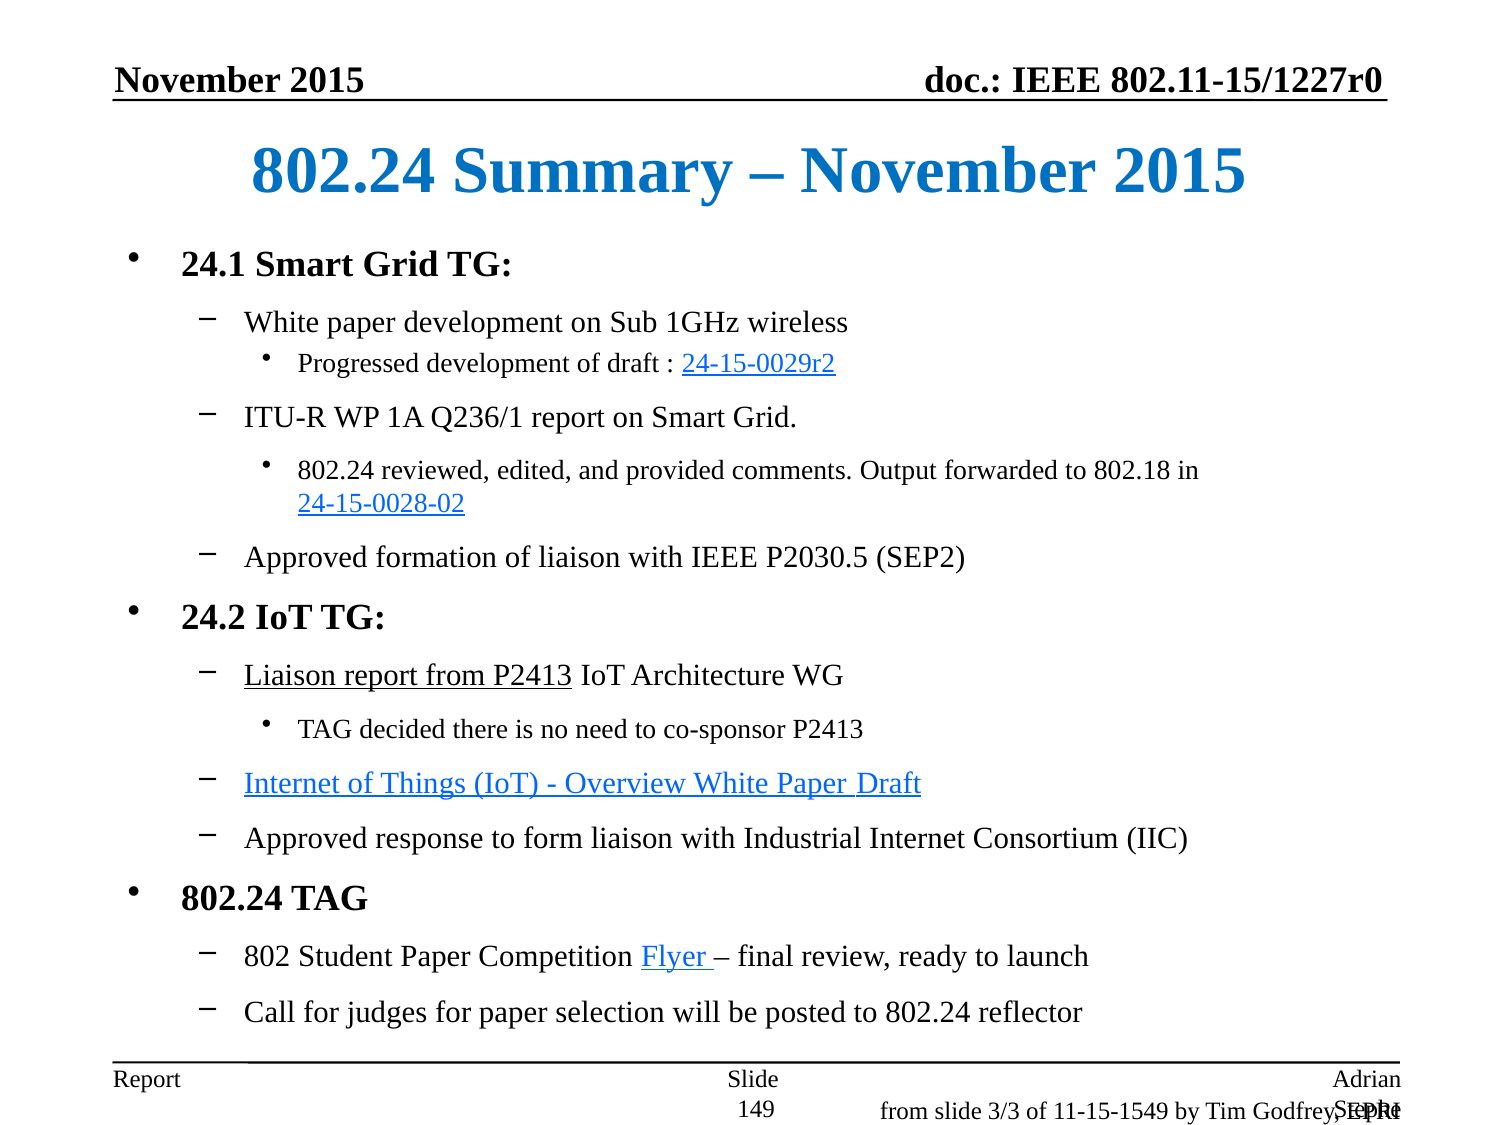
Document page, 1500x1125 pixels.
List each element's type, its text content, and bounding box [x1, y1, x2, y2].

list 24.1 Smart Grid TG: White paper development on Sub 1GHz wireless Progressed development of draft : 24-15-0029r2 ITU-R WP 1A Q236/1 report on Smart Grid. 802.24 reviewed, edited, and provided comments. Output forwarded to 802.18 in 24-15-0028-02 Approved formation of liaison with IEEE P2030.5 (SEP2) 24.2 IoT TG: Liaison report from P2413 IoT Architecture WG TAG decided there is no need to co-sponsor P2413 Internet of Things (IoT) - Overview White Paper Draft Approved response to form liaison with Industrial Internet Consortium (IIC) 802.24 TAG 802 Student Paper Competition Flyer – final review, ready to launch Call for judges for paper selection will be posted to 802.24 reflector [112, 231, 1388, 1047]
title 802.24 Summary – November 2015 [112, 124, 1388, 209]
slide_number Slide 149 [711, 1061, 801, 1087]
footer Adrian Stephens, Intel Corporation [1324, 1061, 1402, 1087]
text_box from slide 3/3 of 11-15-1549 by Tim Godfrey, EPRI [343, 1087, 1417, 1125]
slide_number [114, 54, 374, 101]
